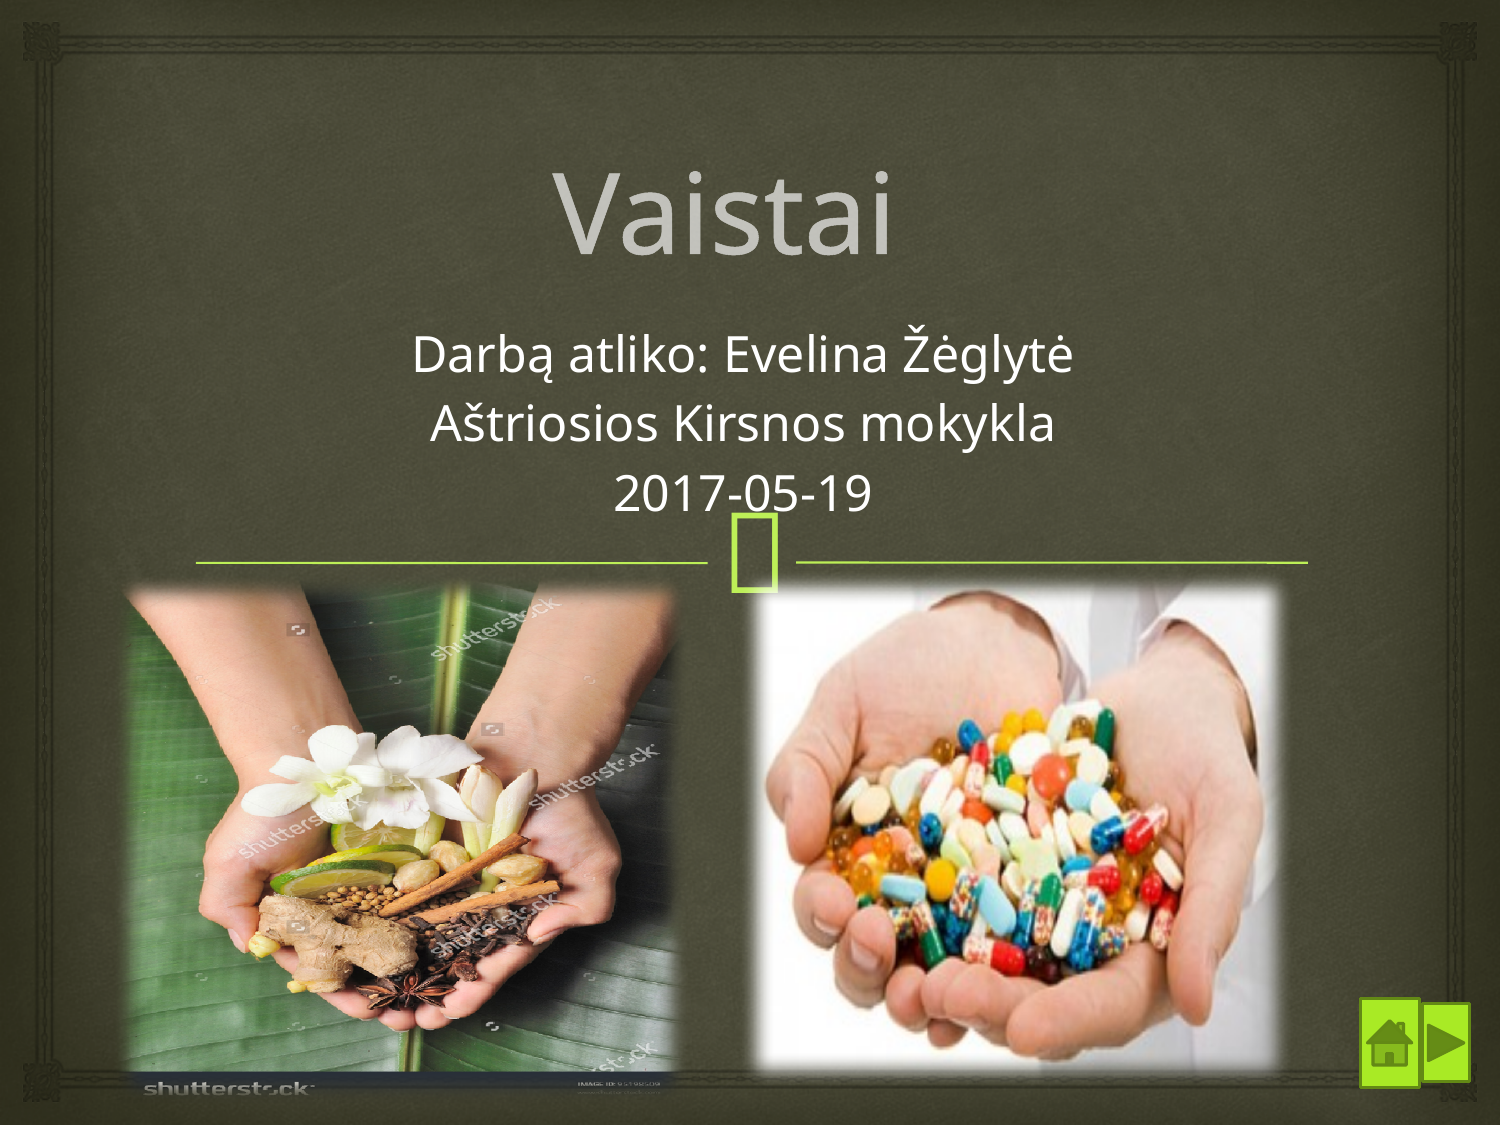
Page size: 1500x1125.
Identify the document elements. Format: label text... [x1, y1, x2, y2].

text_box [1359, 997, 1421, 1089]
title Vaistai [183, 0, 1295, 285]
picture [0, 0, 1500, 1125]
subtitle Darbą atliko: Evelina Žėglytė Aštriosios Kirsnos mokykla 2017-05-19 [218, 314, 1269, 602]
text_box [1421, 1002, 1471, 1083]
